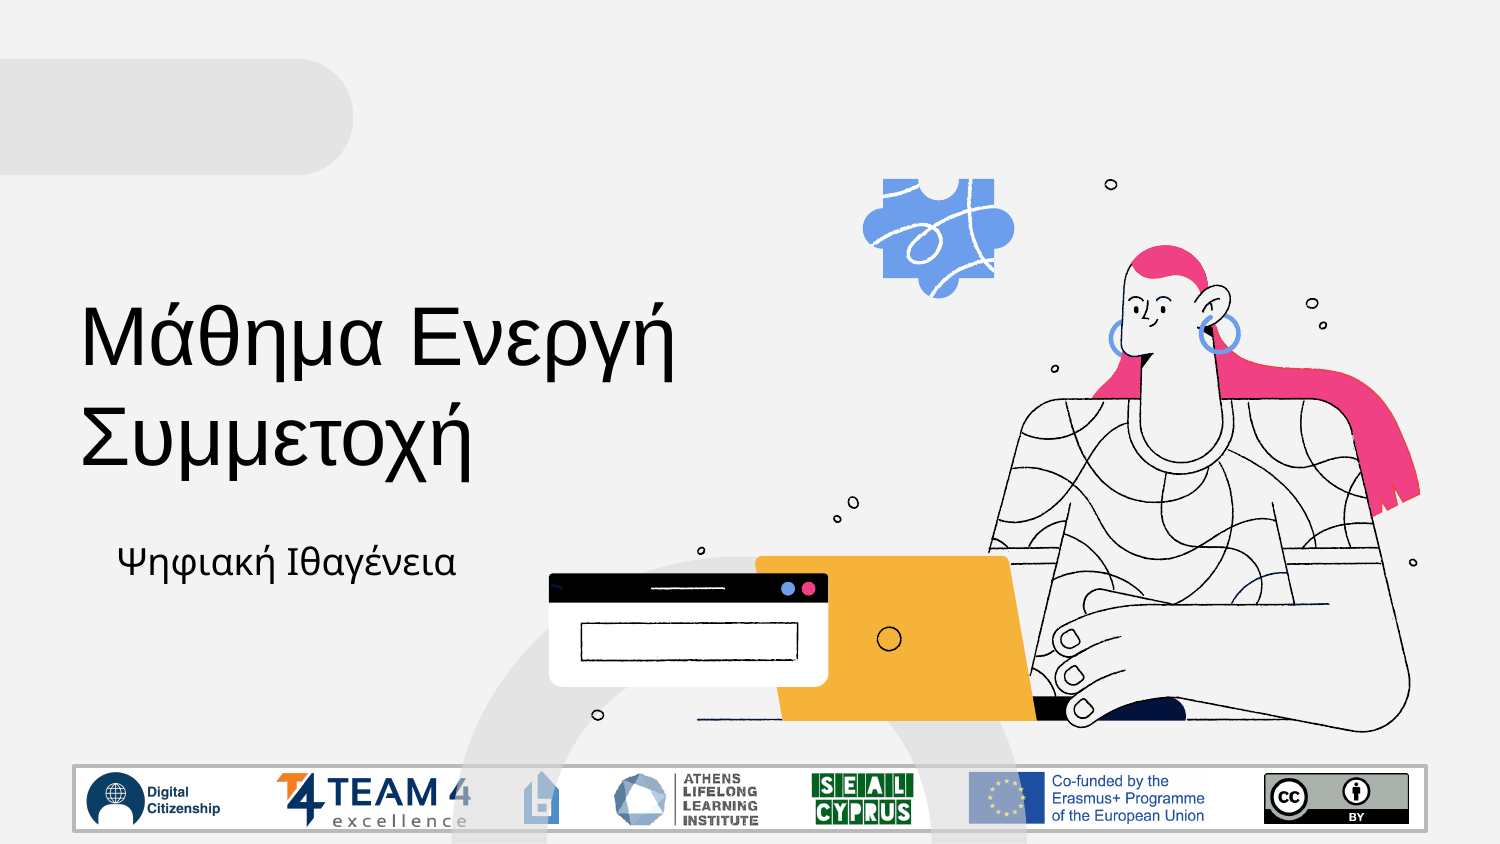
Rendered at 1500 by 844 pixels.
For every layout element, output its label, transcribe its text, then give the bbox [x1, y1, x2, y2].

picture [1018, 771, 1209, 825]
picture [82, 771, 226, 825]
picture [808, 772, 917, 825]
picture [548, 779, 559, 824]
picture [1264, 773, 1409, 824]
picture [609, 773, 762, 827]
title Μάθημα Ενεργή Συμμετοχή [79, 194, 543, 498]
picture [276, 773, 460, 827]
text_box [548, 178, 1421, 733]
subtitle Ψηφιακή Ιθαγένεια [116, 522, 543, 626]
